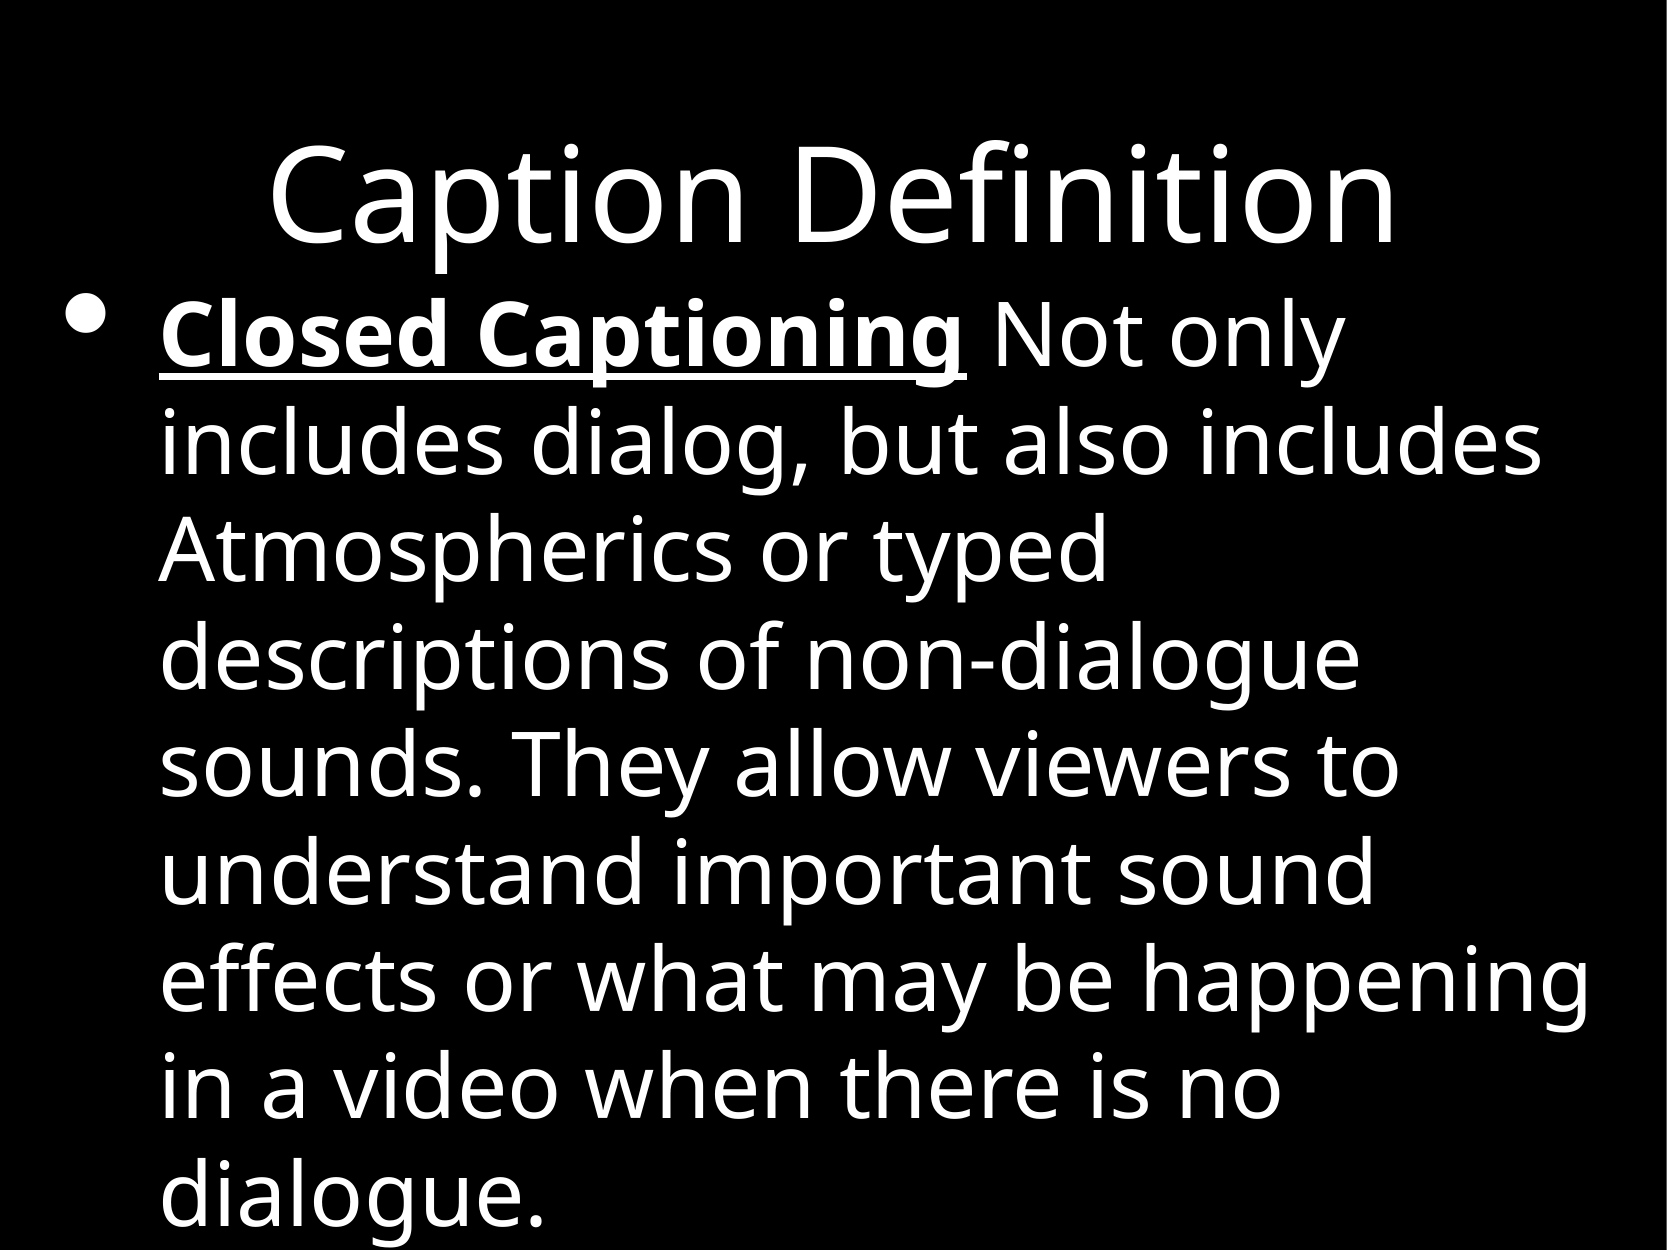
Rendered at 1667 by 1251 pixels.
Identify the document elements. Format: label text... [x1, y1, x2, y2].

title Caption Definition [161, 32, 1505, 347]
list Closed Captioning Not only includes dialog, but also includes Atmospherics or typed descriptions of non-dialogue sounds. They allow viewers to understand important sound effects or what may be happening in a video when there is no dialogue. [12, 388, 1655, 1134]
